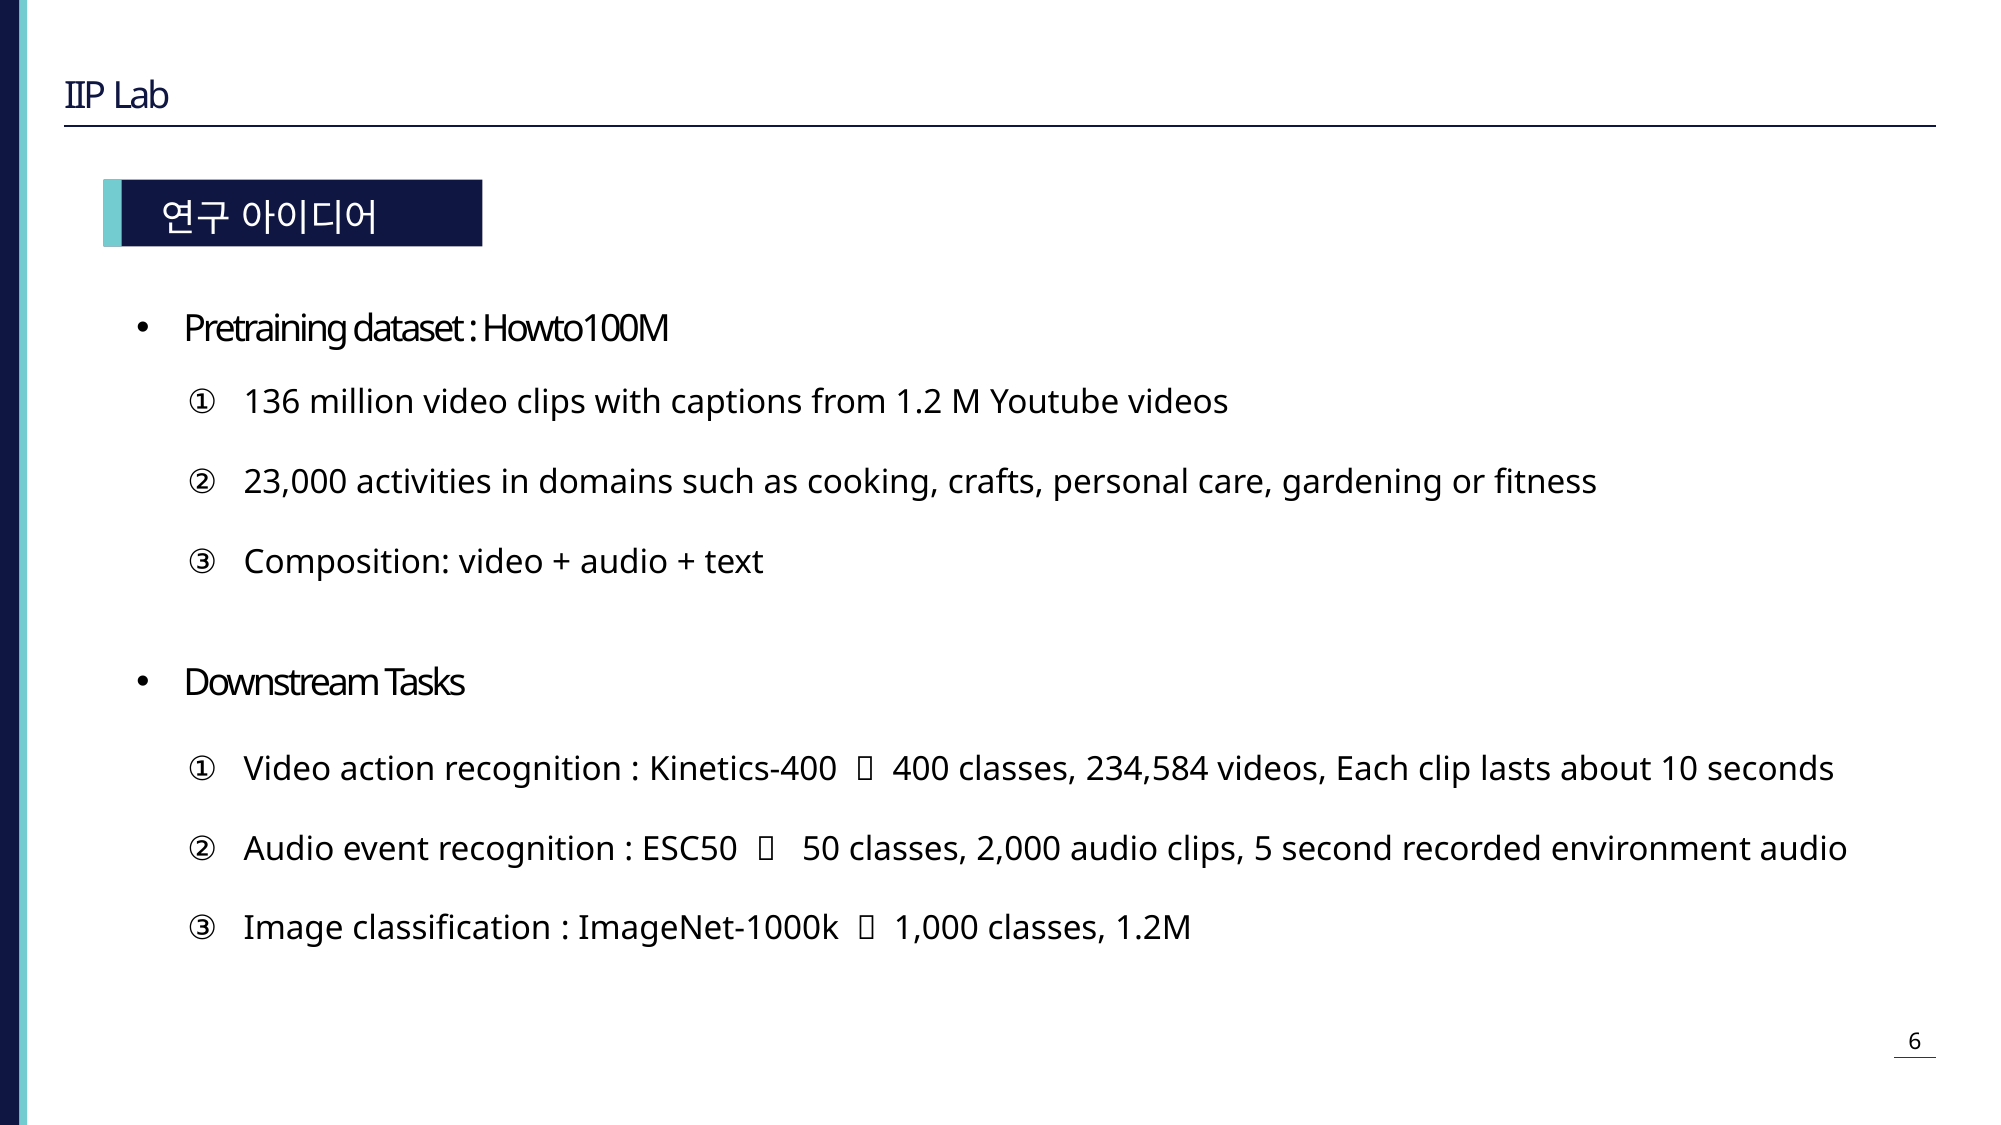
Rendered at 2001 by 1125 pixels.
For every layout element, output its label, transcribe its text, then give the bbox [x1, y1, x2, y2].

text_box 136 million video clips with captions from 1.2 M Youtube videos 23,000 activities in domains such as cooking, crafts, personal care, gardening or fitness Composition: video + audio + text [172, 372, 1703, 588]
text_box Video action recognition : Kinetics-400  400 classes, 234,584 videos, Each clip lasts about 10 seconds Audio event recognition : ESC50  50 classes, 2,000 audio clips, 5 second recorded environment audio Image classification : ImageNet-1000k  1,000 classes, 1.2M [172, 739, 2000, 955]
text_box 연구 아이디어 [147, 186, 455, 246]
text_box [123, 179, 483, 247]
text_box Pretraining dataset : Howto100M Downstream Tasks [121, 274, 1915, 373]
list IIP Lab [49, 41, 720, 132]
text_box [103, 179, 123, 247]
